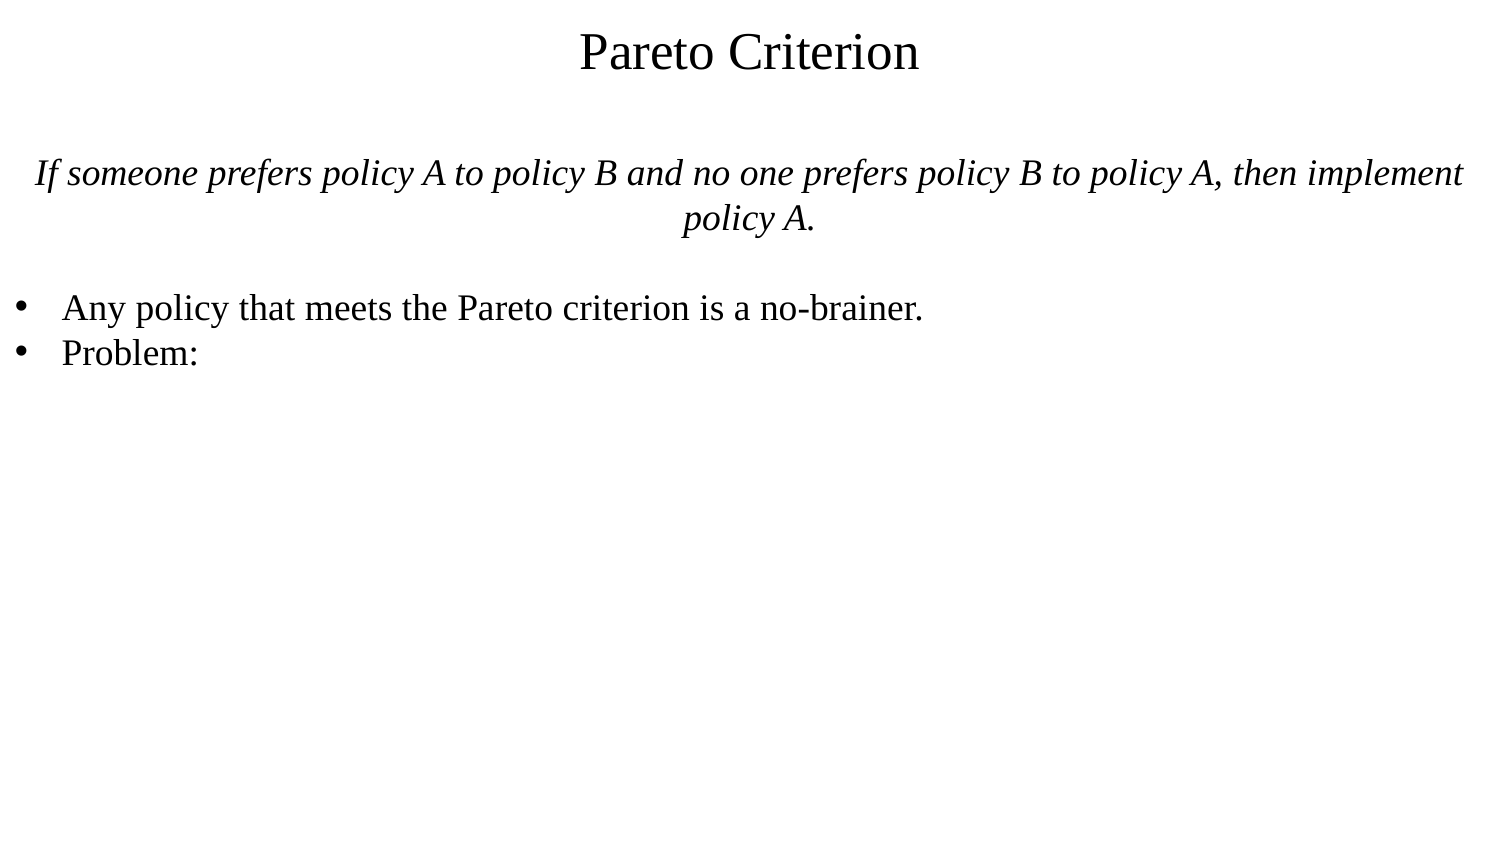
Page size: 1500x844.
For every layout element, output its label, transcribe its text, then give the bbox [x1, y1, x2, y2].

title Pareto Criterion [0, 1, 1500, 96]
text_box If someone prefers policy A to policy B and no one prefers policy B to policy A, then implement policy A. Any policy that meets the Pareto criterion is a no-brainer. Problem: [0, 140, 1500, 471]
